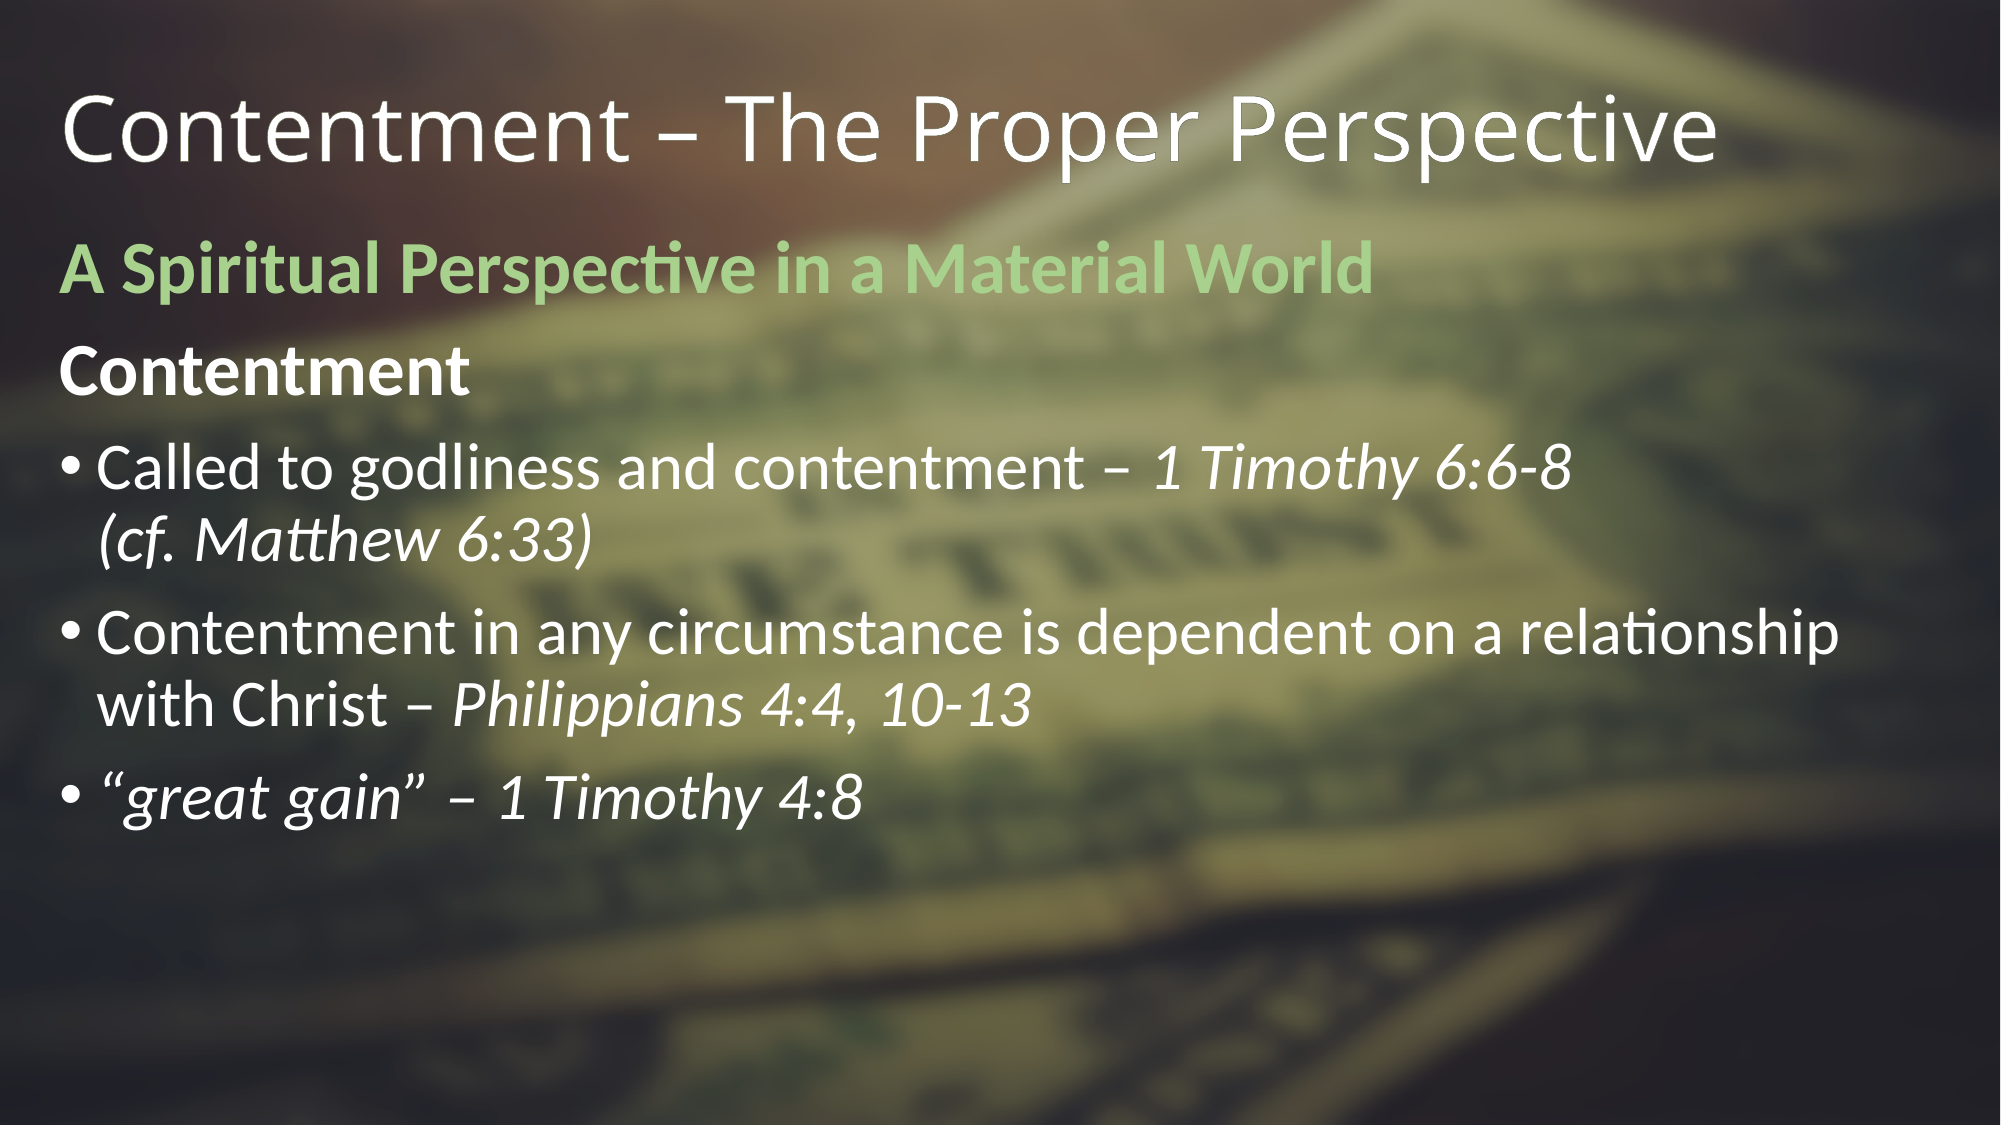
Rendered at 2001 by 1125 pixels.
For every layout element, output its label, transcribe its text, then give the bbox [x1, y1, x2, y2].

picture [0, 0, 2001, 1125]
title Contentment – The Proper Perspective [44, 23, 1956, 221]
list A Spiritual Perspective in a Material World Contentment Called to godliness and contentment – 1 Timothy 6:6-8 (cf. Matthew 6:33) Contentment in any circumstance is dependent on a relationship with Christ – Philippians 4:4, 10-13 “great gain” – 1 Timothy 4:8 [44, 221, 1956, 1098]
